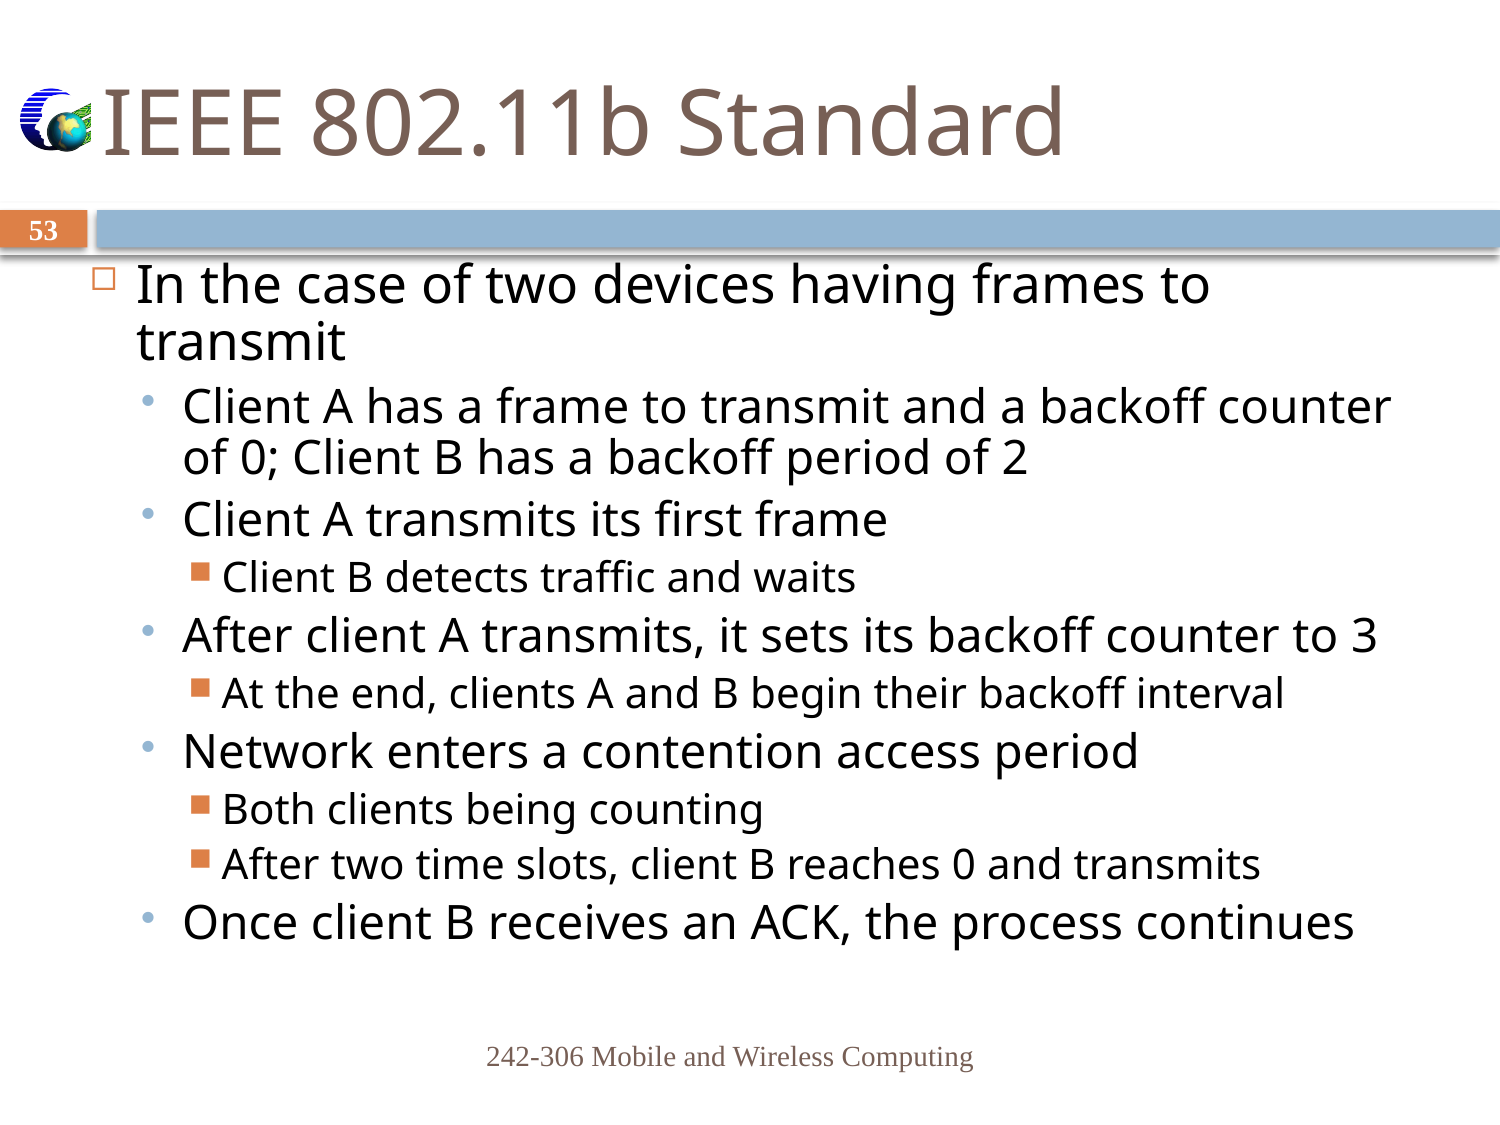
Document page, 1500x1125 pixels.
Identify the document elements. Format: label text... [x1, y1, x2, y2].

slide_number 53 [0, 208, 88, 249]
footer 242-306 Mobile and Wireless Computing [99, 1024, 990, 1085]
picture [19, 86, 87, 153]
title IEEE 802.11b Standard [87, 12, 1413, 225]
list In the case of two devices having frames to transmit Client A has a frame to transmit and a backoff counter of 0; Client B has a backoff period of 2 Client A transmits its first frame Client B detects traffic and waits After client A transmits, it sets its backoff counter to 3 At the end, clients A and B begin their backoff interval Network enters a contention access period Both clients being counting After two time slots, client B reaches 0 and transmits Once client B receives an ACK, the process continues [75, 249, 1438, 963]
